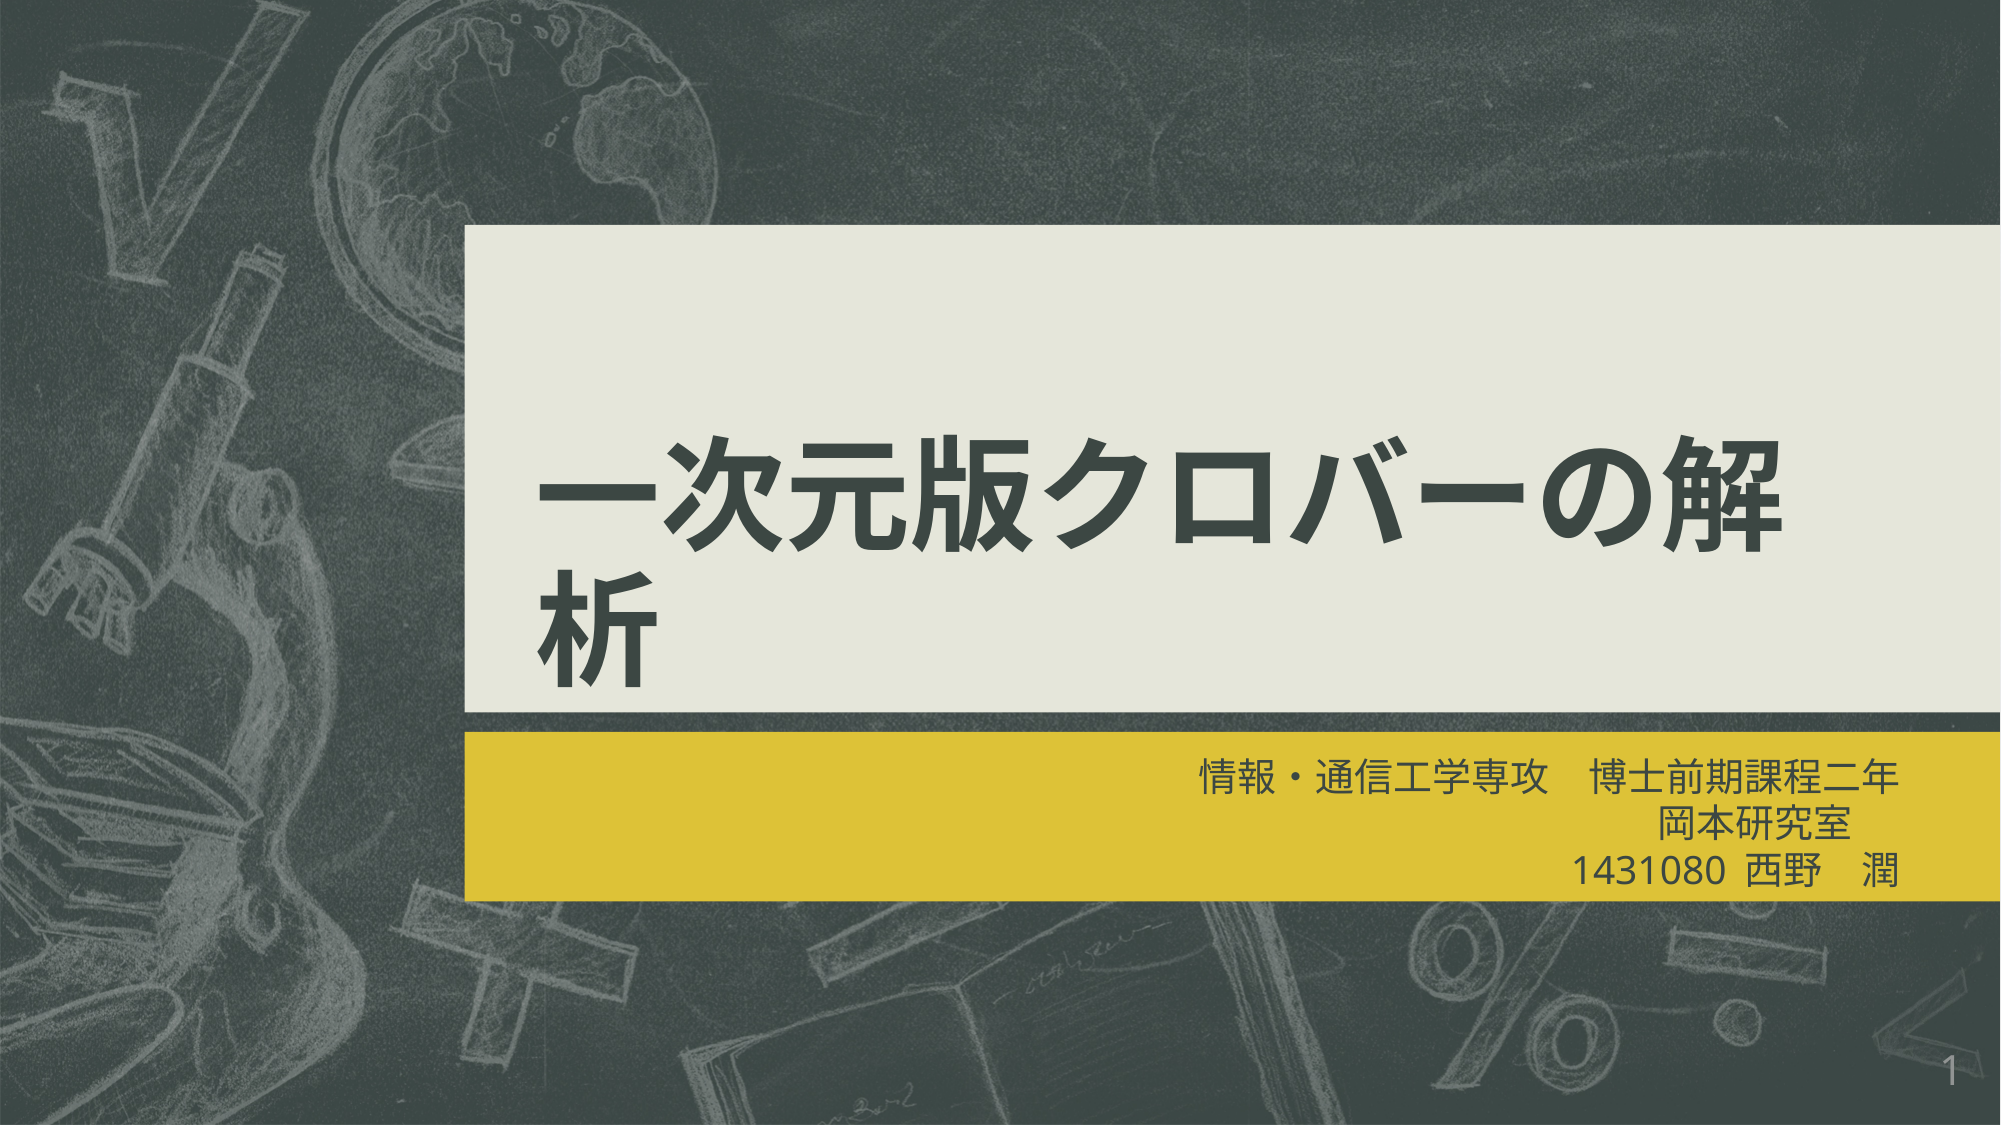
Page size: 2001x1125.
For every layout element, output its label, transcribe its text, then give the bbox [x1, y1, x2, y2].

title 一次元版クロバーの解析 [520, 318, 1916, 711]
subtitle 情報・通信工学専攻 博士前期課程二年 岡本研究室 1431080 西野 潤 [520, 744, 1916, 900]
slide_number 1 [1655, 1042, 1979, 1103]
picture [0, 0, 2001, 1125]
